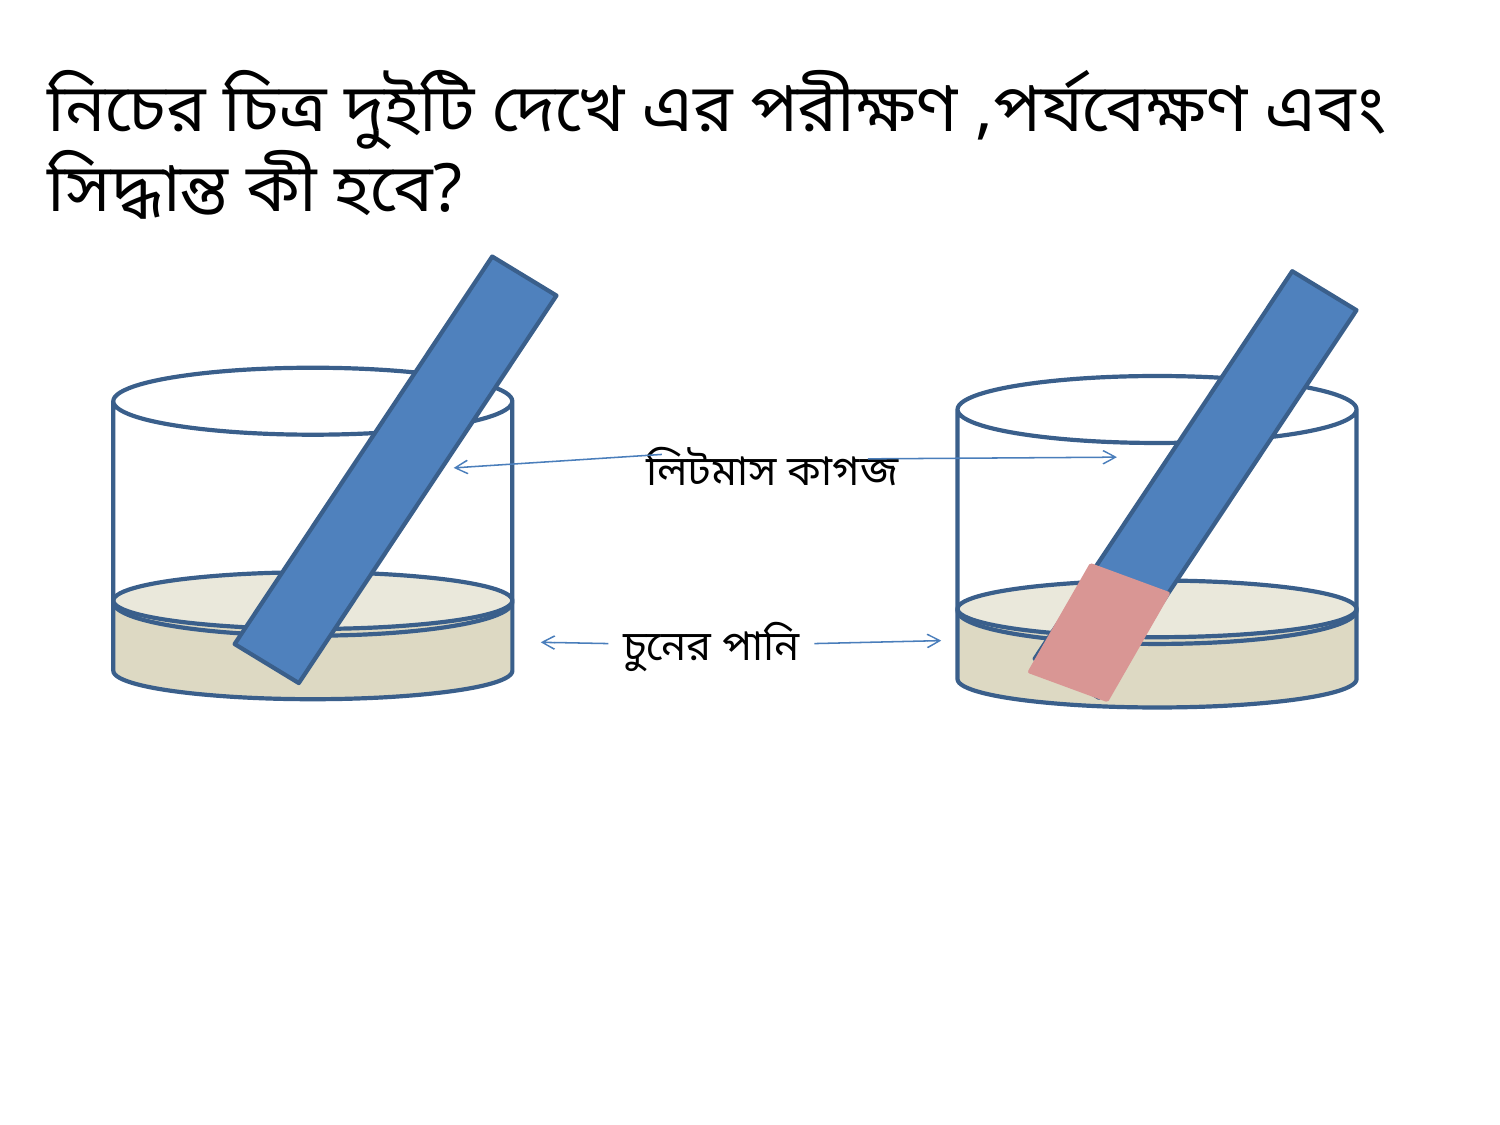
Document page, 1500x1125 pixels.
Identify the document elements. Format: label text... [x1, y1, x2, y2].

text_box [453, 454, 663, 469]
text_box [416, 254, 559, 367]
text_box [794, 640, 942, 645]
text_box [1221, 269, 1359, 374]
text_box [957, 375, 1357, 708]
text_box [113, 367, 513, 700]
text_box লিটমাস কাগজ [631, 436, 924, 501]
text_box নিচের চিত্র দুইটি দেখে এর পরীক্ষণ ,পর্যবেক্ষণ এবং সিদ্ধান্ত কী হবে? [33, 57, 1444, 232]
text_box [867, 456, 1118, 460]
text_box চুনের পানি [608, 611, 815, 676]
